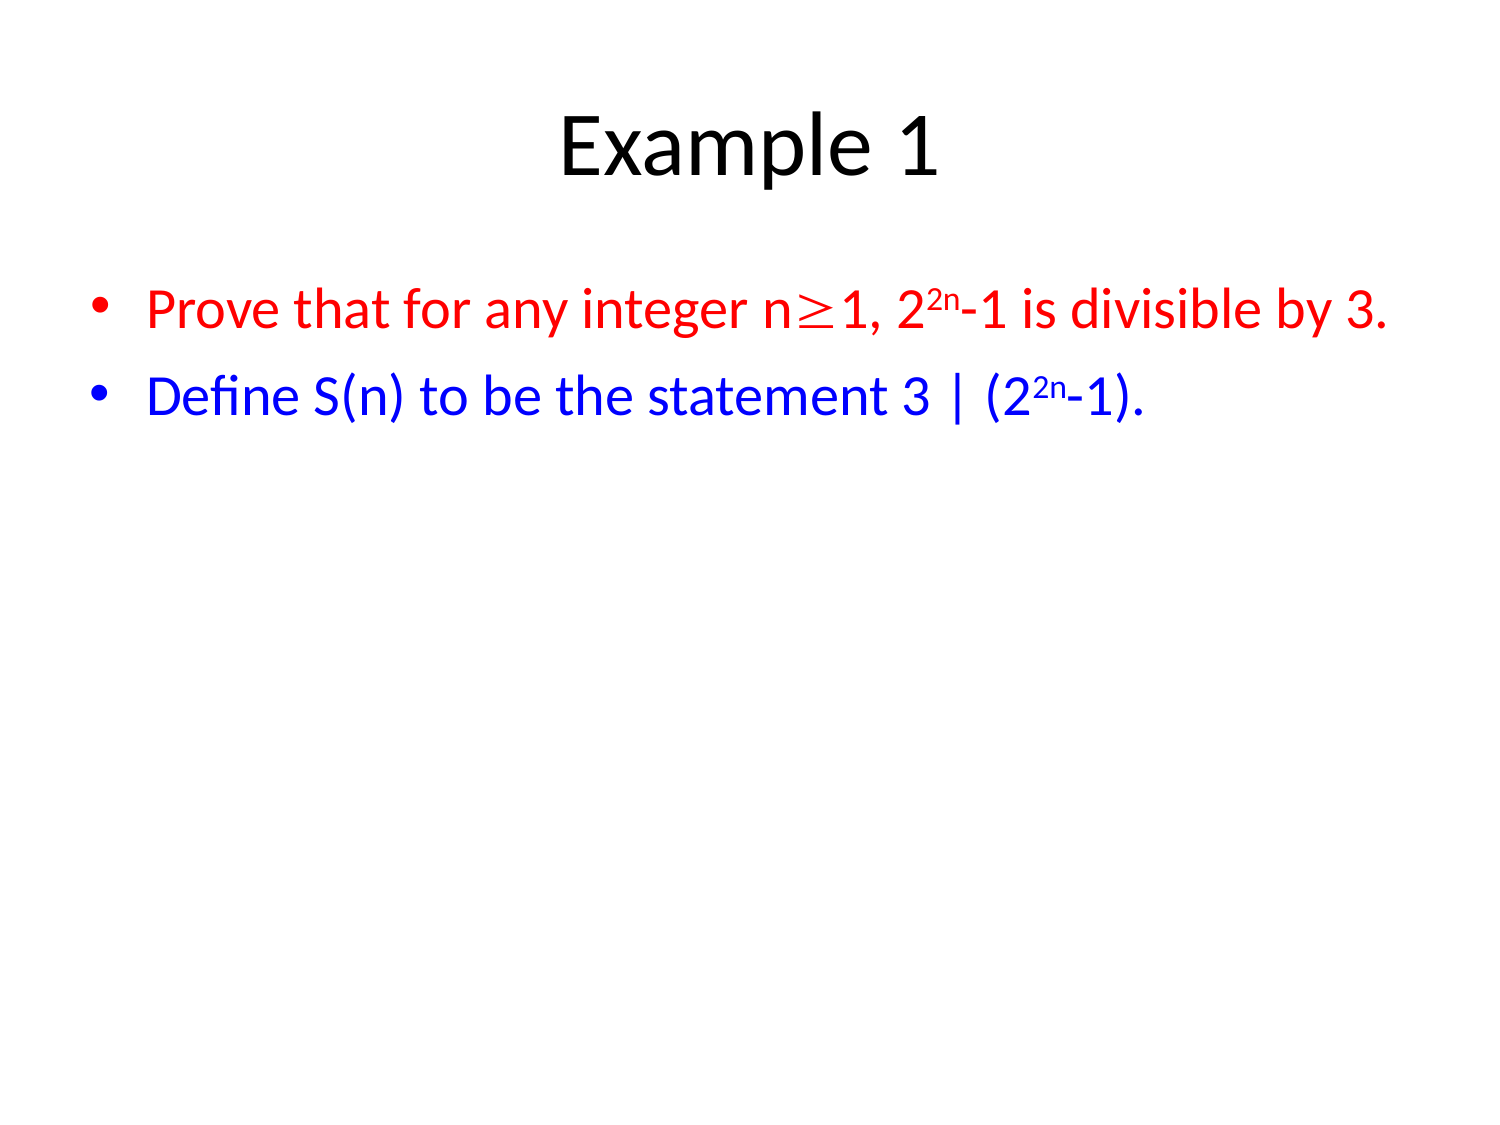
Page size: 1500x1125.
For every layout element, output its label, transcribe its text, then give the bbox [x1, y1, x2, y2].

list Prove that for any integer n1, 22n-1 is divisible by 3. [75, 262, 1425, 349]
title Example 1 [75, 45, 1425, 233]
text_box Define S(n) to be the statement 3 | (22n-1). [74, 349, 1425, 438]
